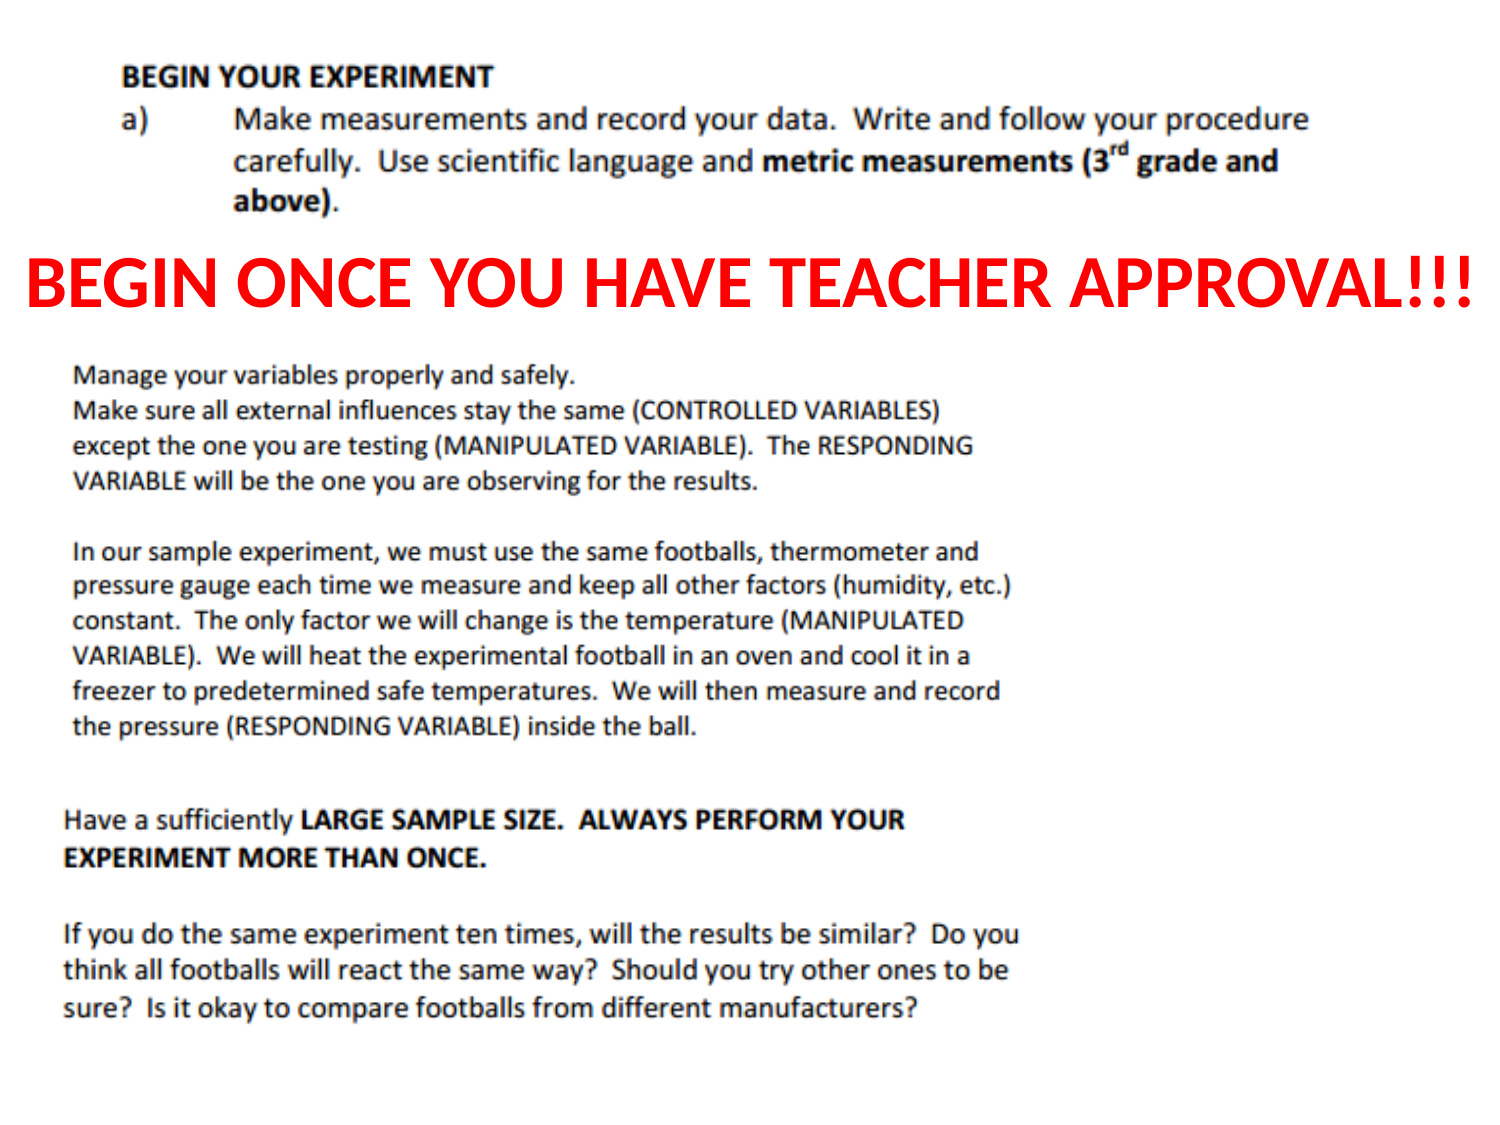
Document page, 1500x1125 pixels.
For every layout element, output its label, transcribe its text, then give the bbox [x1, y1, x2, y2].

text_box BEGIN ONCE YOU HAVE TEACHER APPROVAL!!! [10, 224, 1493, 330]
picture [37, 794, 1054, 1058]
picture [52, 349, 1035, 763]
picture [111, 45, 1326, 248]
